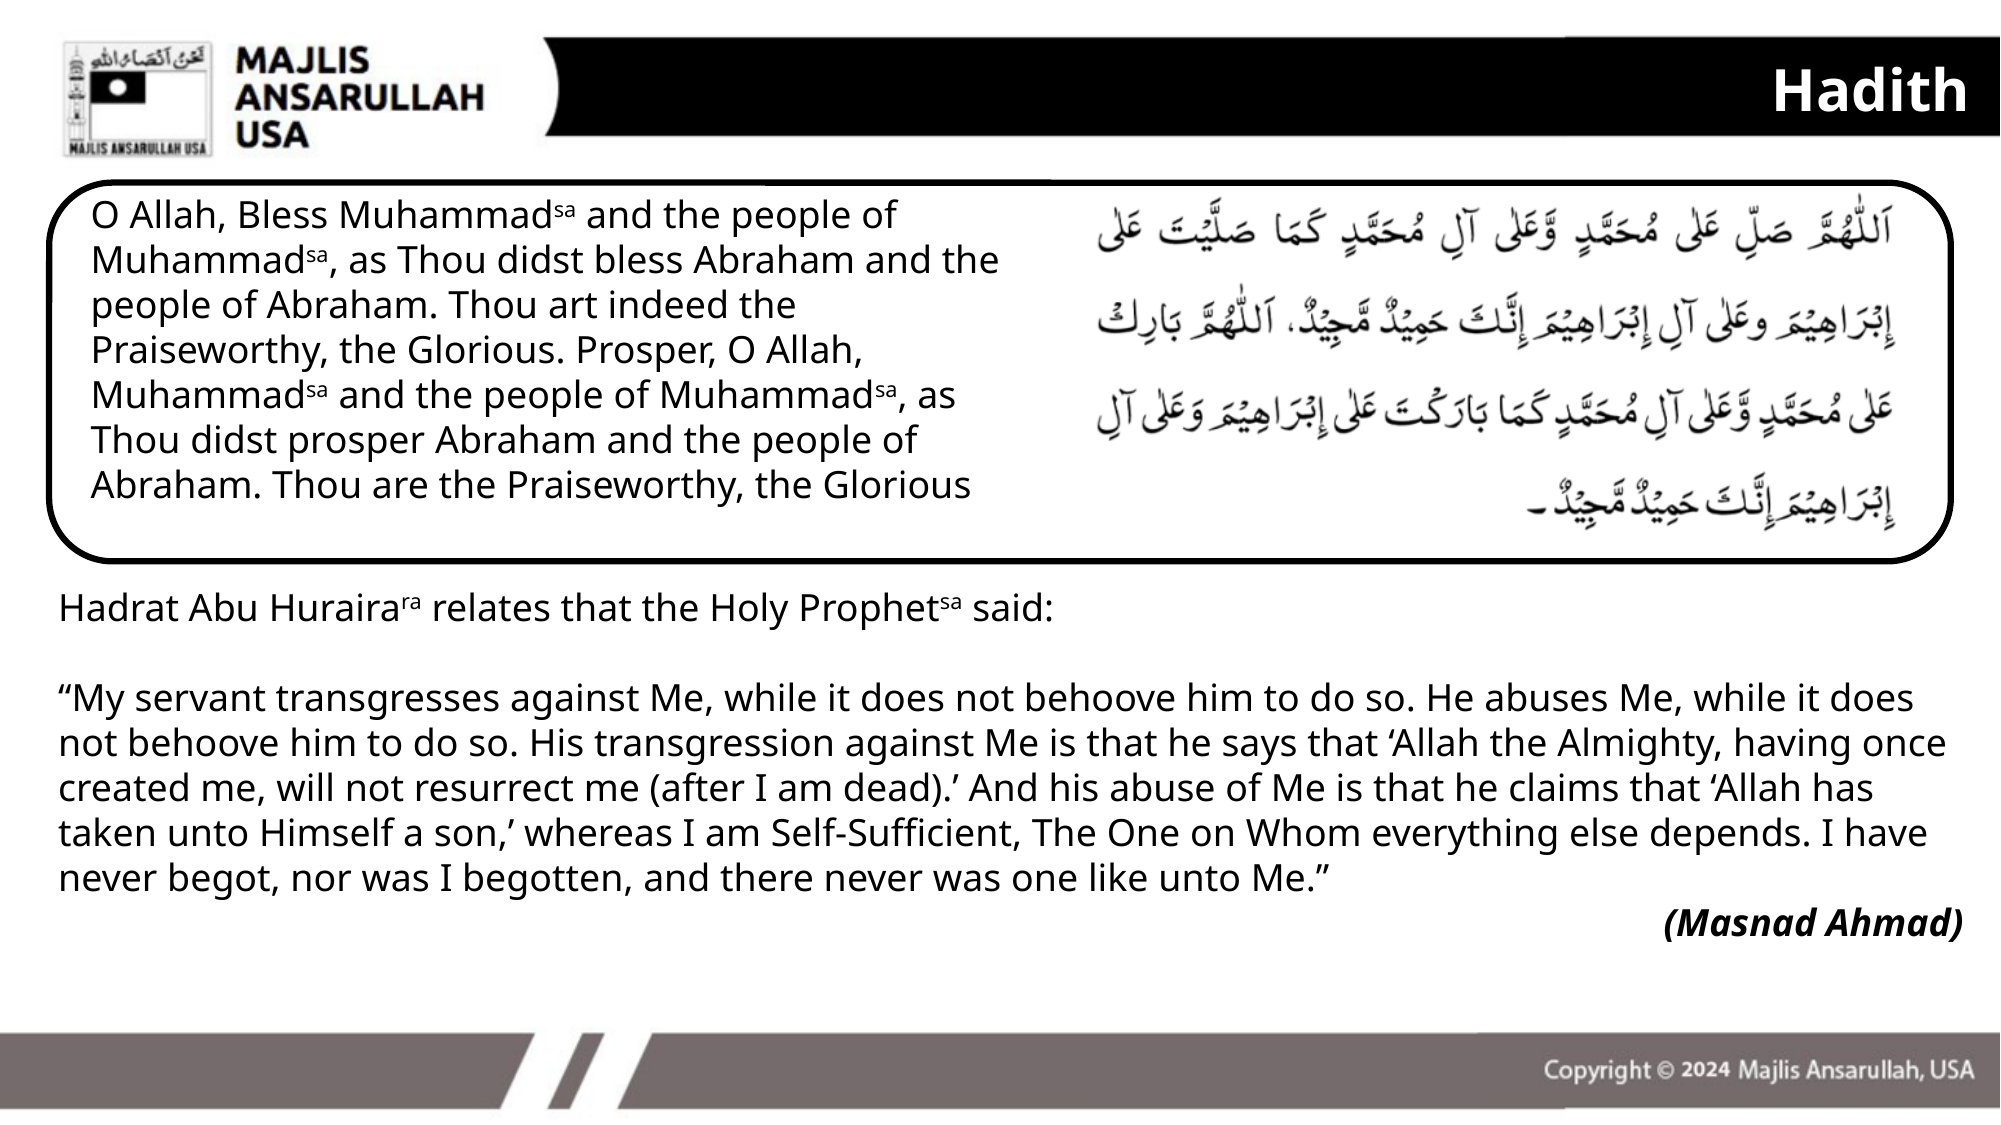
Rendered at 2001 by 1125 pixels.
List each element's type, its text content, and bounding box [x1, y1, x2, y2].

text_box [49, 182, 1951, 563]
picture [0, 0, 2000, 1125]
text_box Hadrat Abu Hurairara relates that the Holy Prophetsa said: “My servant transgresses against Me, while it does not behoove him to do so. He abuses Me, while it does not behoove him to do so. His transgression against Me is that he says that ‘Allah the Almighty, having once created me, will not resurrect me (after I am dead).’ And his abuse of Me is that he claims that ‘Allah has taken unto Himself a son,’ whereas I am Self-Sufficient, The One on Whom everything else depends. I have never begot, nor was I begotten, and there never was one like unto Me.” (Masnad Ahmad) [43, 576, 1979, 952]
text_box Hadith [1010, 46, 1985, 131]
